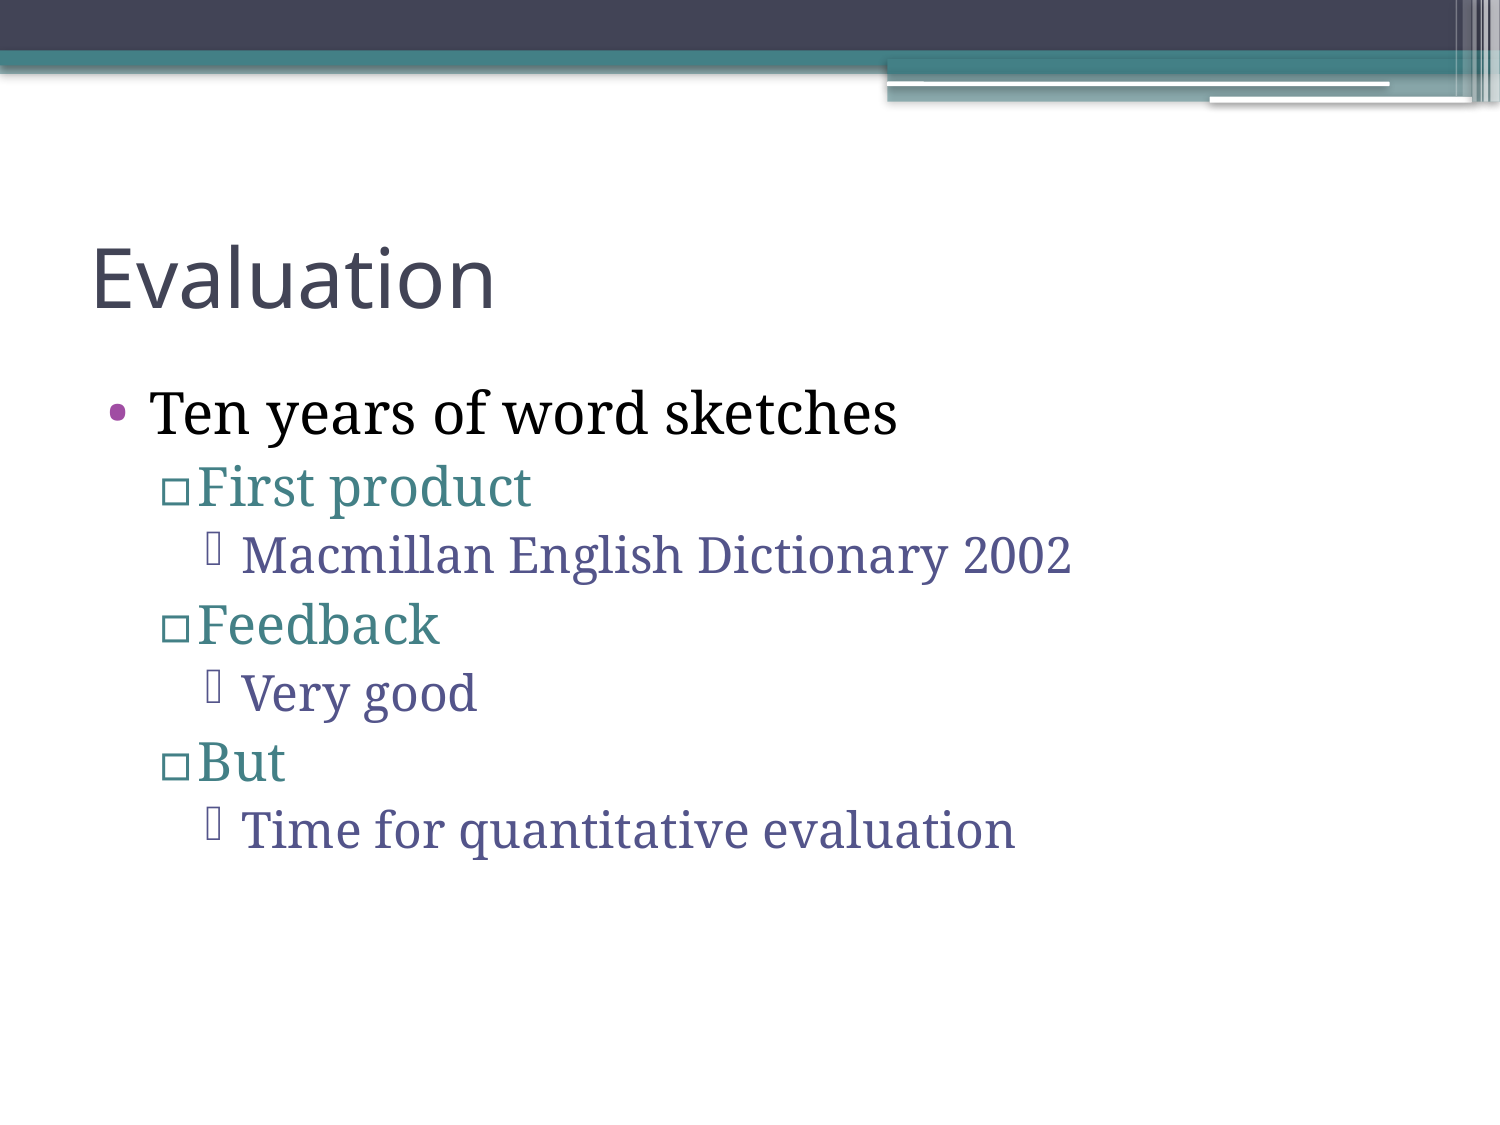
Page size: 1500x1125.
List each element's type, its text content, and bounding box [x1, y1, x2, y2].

title Evaluation [75, 187, 1425, 363]
list Ten years of word sketches First product Macmillan English Dictionary 2002 Feedback Very good But Time for quantitative evaluation [75, 368, 1425, 1079]
